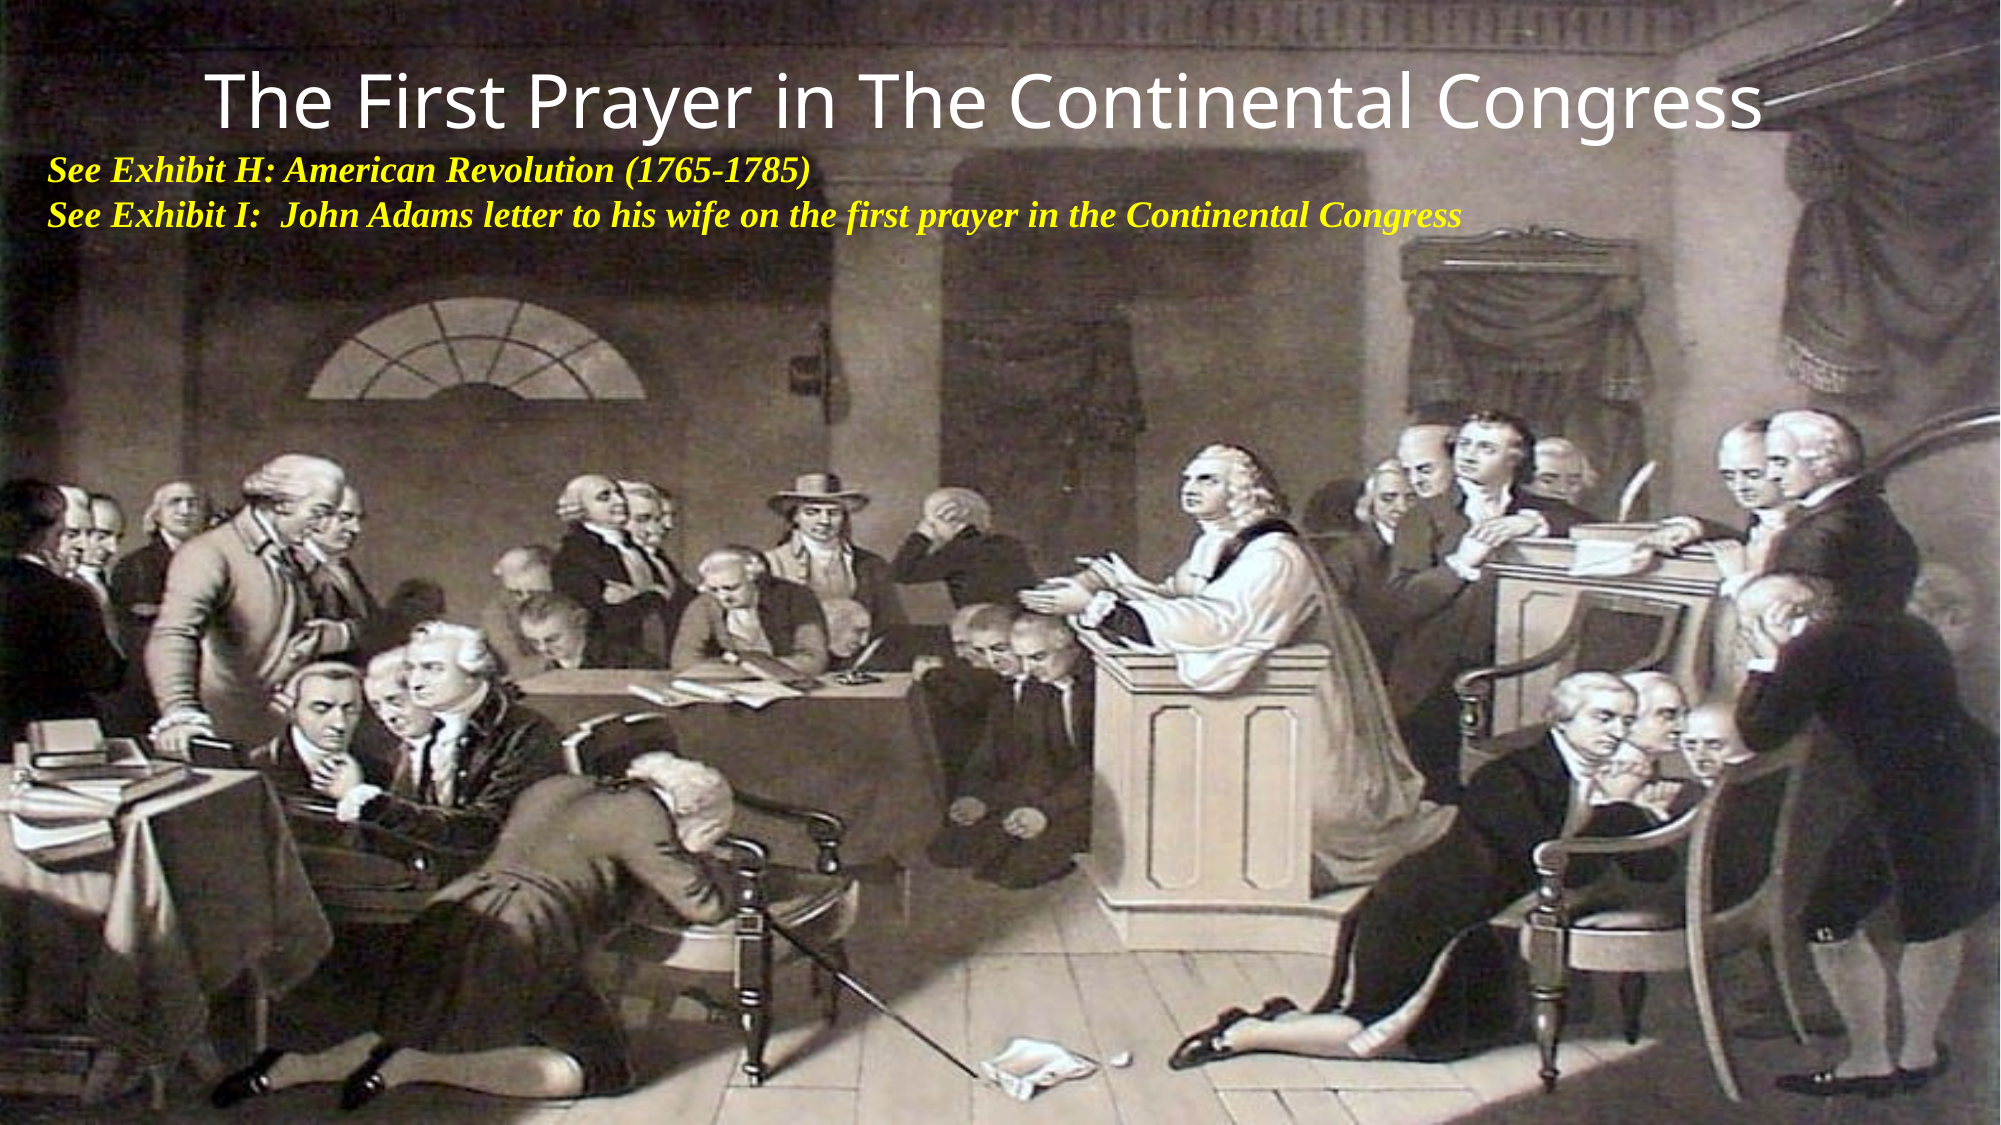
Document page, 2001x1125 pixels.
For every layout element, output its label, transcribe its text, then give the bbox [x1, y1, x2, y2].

picture [0, 0, 2001, 1125]
text_box The First Prayer in The Continental Congress [35, 46, 1935, 151]
text_box See Exhibit H: American Revolution (1765-1785) See Exhibit I: John Adams letter to his wife on the first prayer in the Continental Congress [32, 137, 1505, 243]
